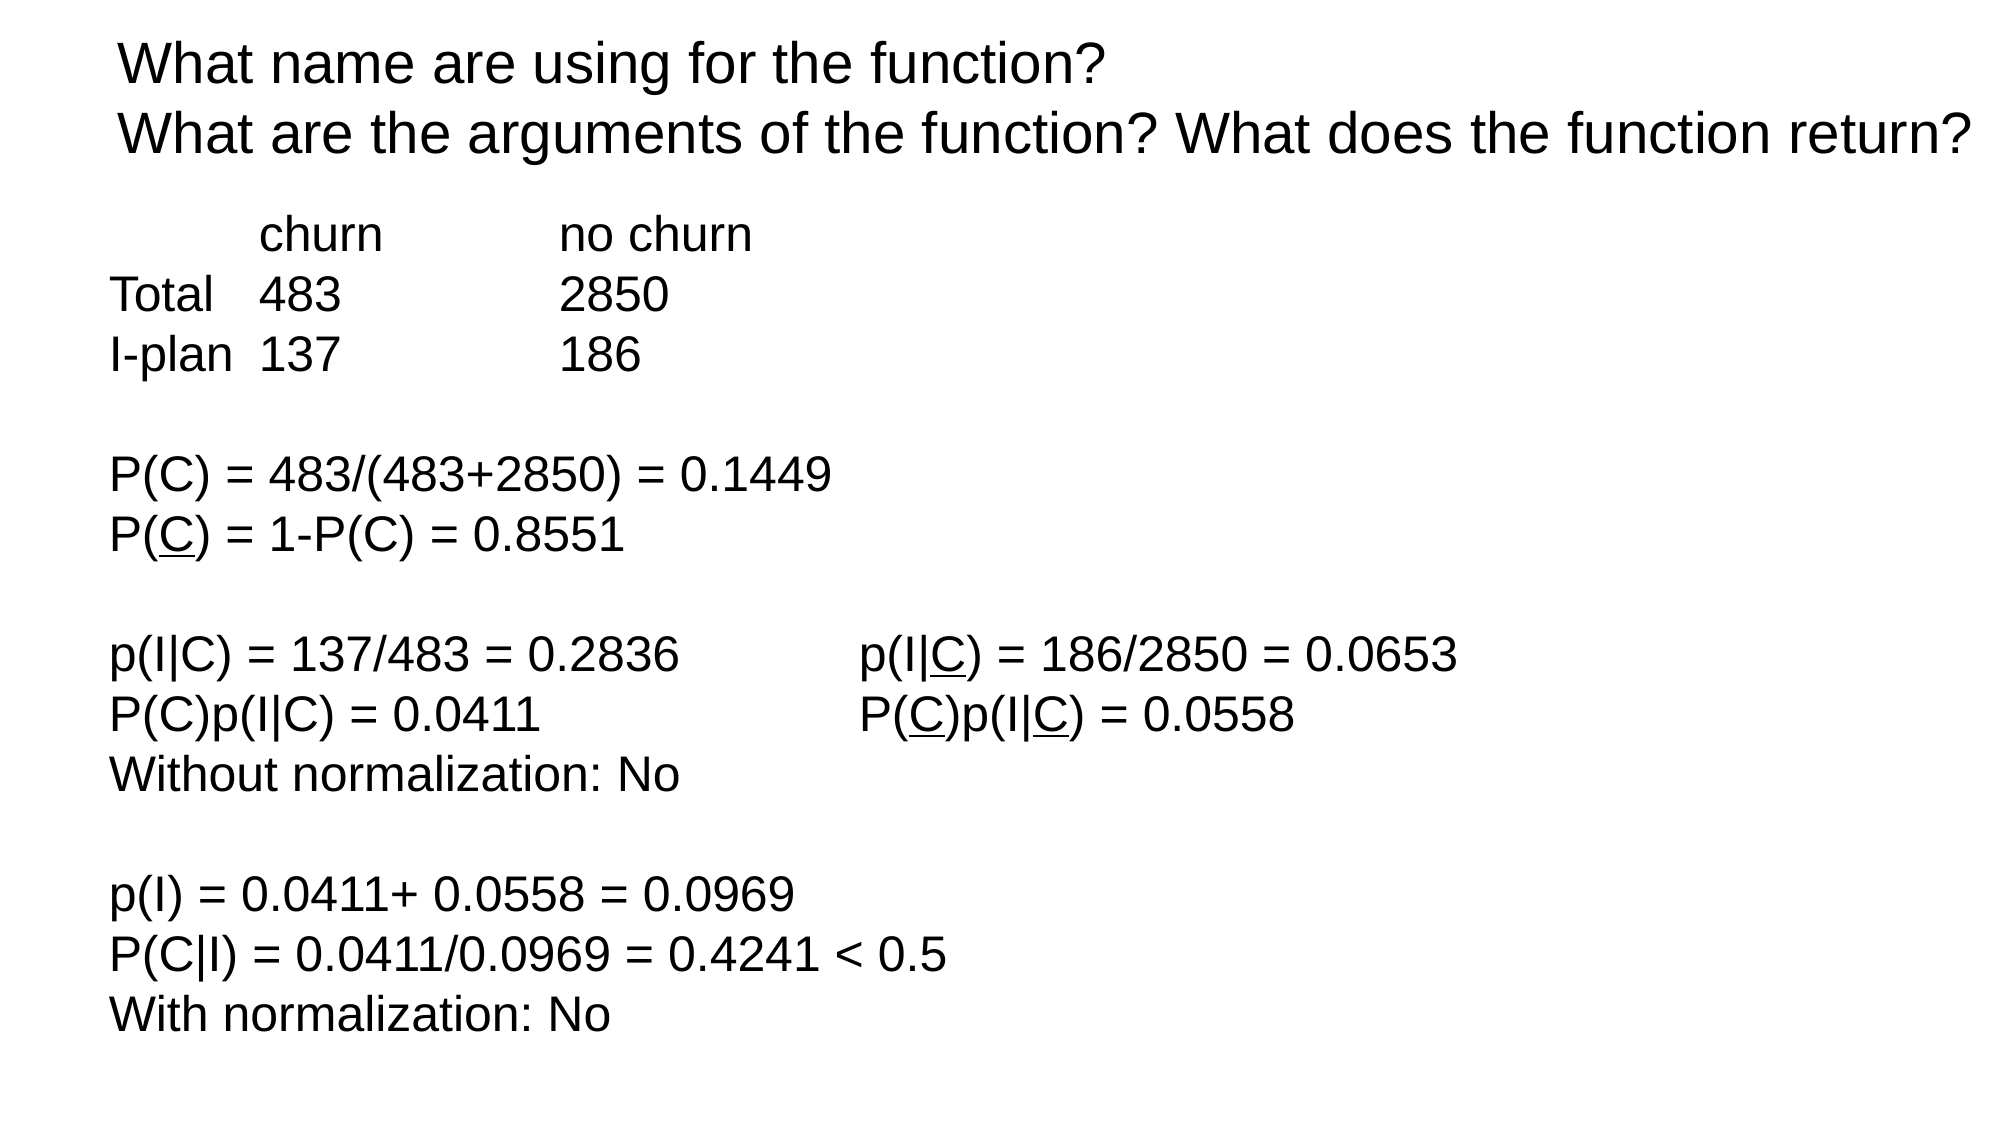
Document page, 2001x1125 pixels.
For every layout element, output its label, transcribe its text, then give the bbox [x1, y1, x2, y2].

text_box What name are using for the function? What are the arguments of the function? What does the function return? [102, 18, 1991, 173]
text_box churn no churn Total 483 2850 I-plan 137 186 P(C) = 483/(483+2850) = 0.1449 P(C) = 1-P(C) = 0.8551 p(I|C) = 137/483 = 0.2836 p(I|C) = 186/2850 = 0.0653 P(C)p(I|C) = 0.0411 P(C)p(I|C) = 0.0558 Without normalization: No p(I) = 0.0411+ 0.0558 = 0.0969 P(C|I) = 0.0411/0.0969 = 0.4241 < 0.5 With normalization: No [93, 194, 1881, 1050]
